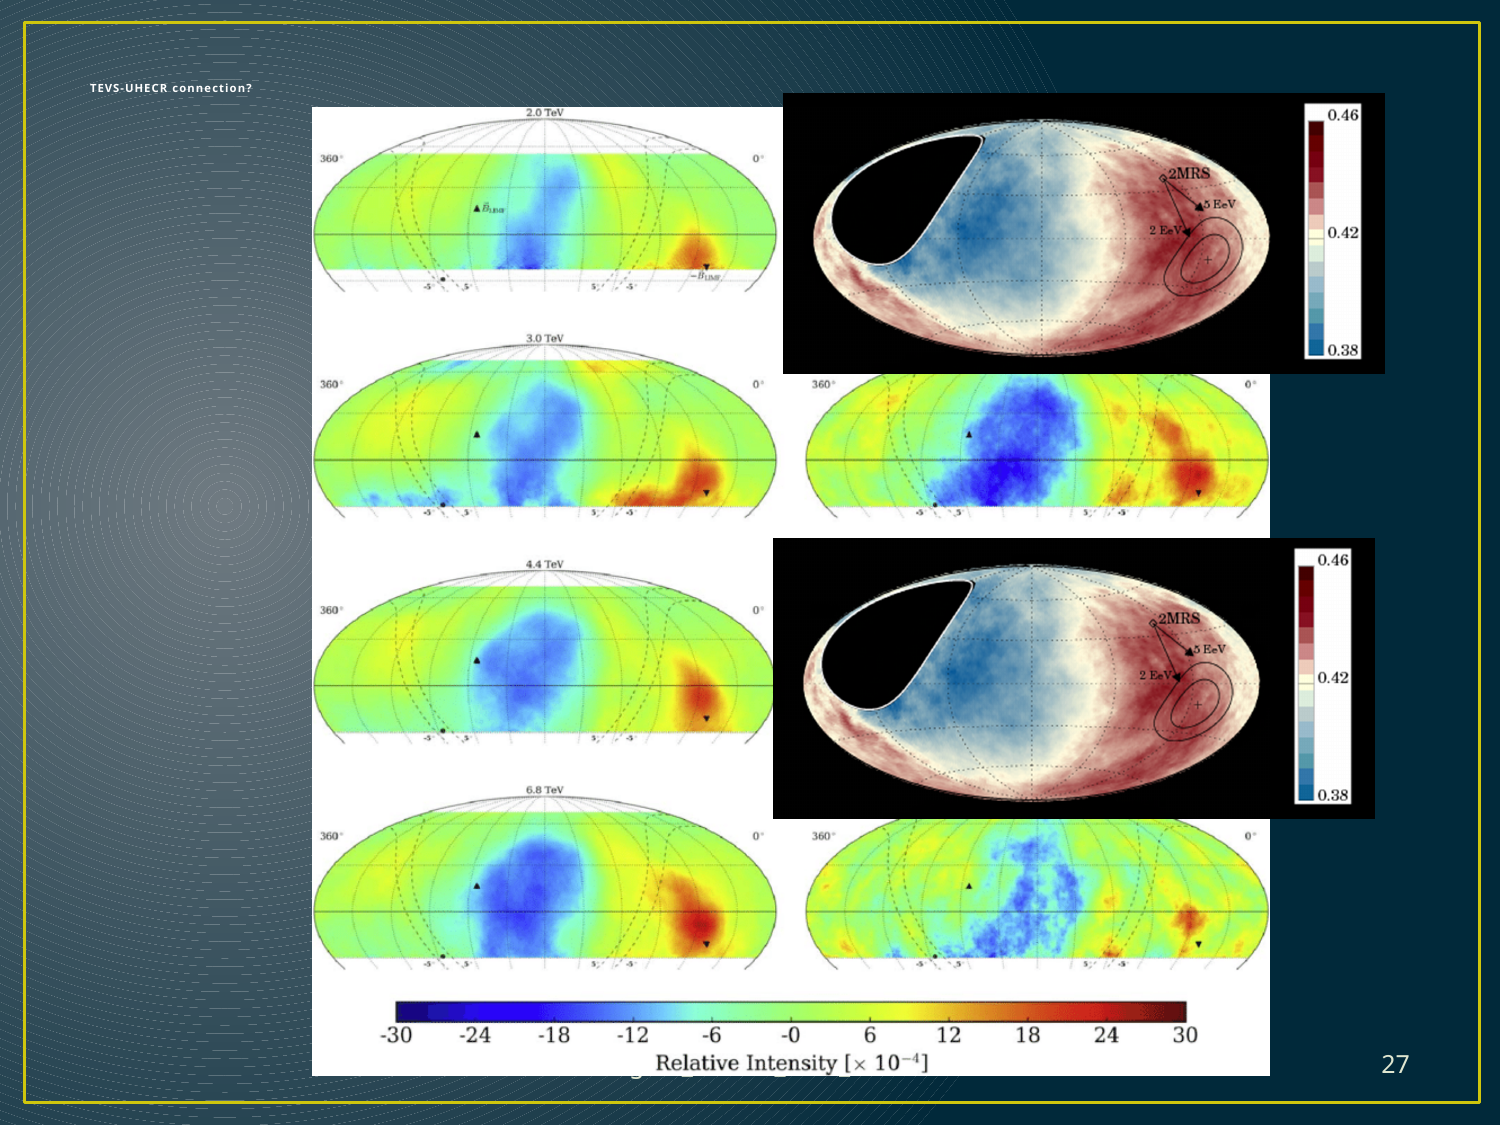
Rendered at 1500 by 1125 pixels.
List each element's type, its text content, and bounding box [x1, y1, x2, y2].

title TEVS-UHECR connection? [75, 73, 1341, 102]
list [312, 107, 1270, 1077]
slide_number 27 [1074, 1035, 1425, 1096]
picture [773, 538, 1374, 820]
footer Fargion_UHECR_CRIS_2022 [464, 1089, 1036, 1096]
picture [782, 92, 1384, 374]
